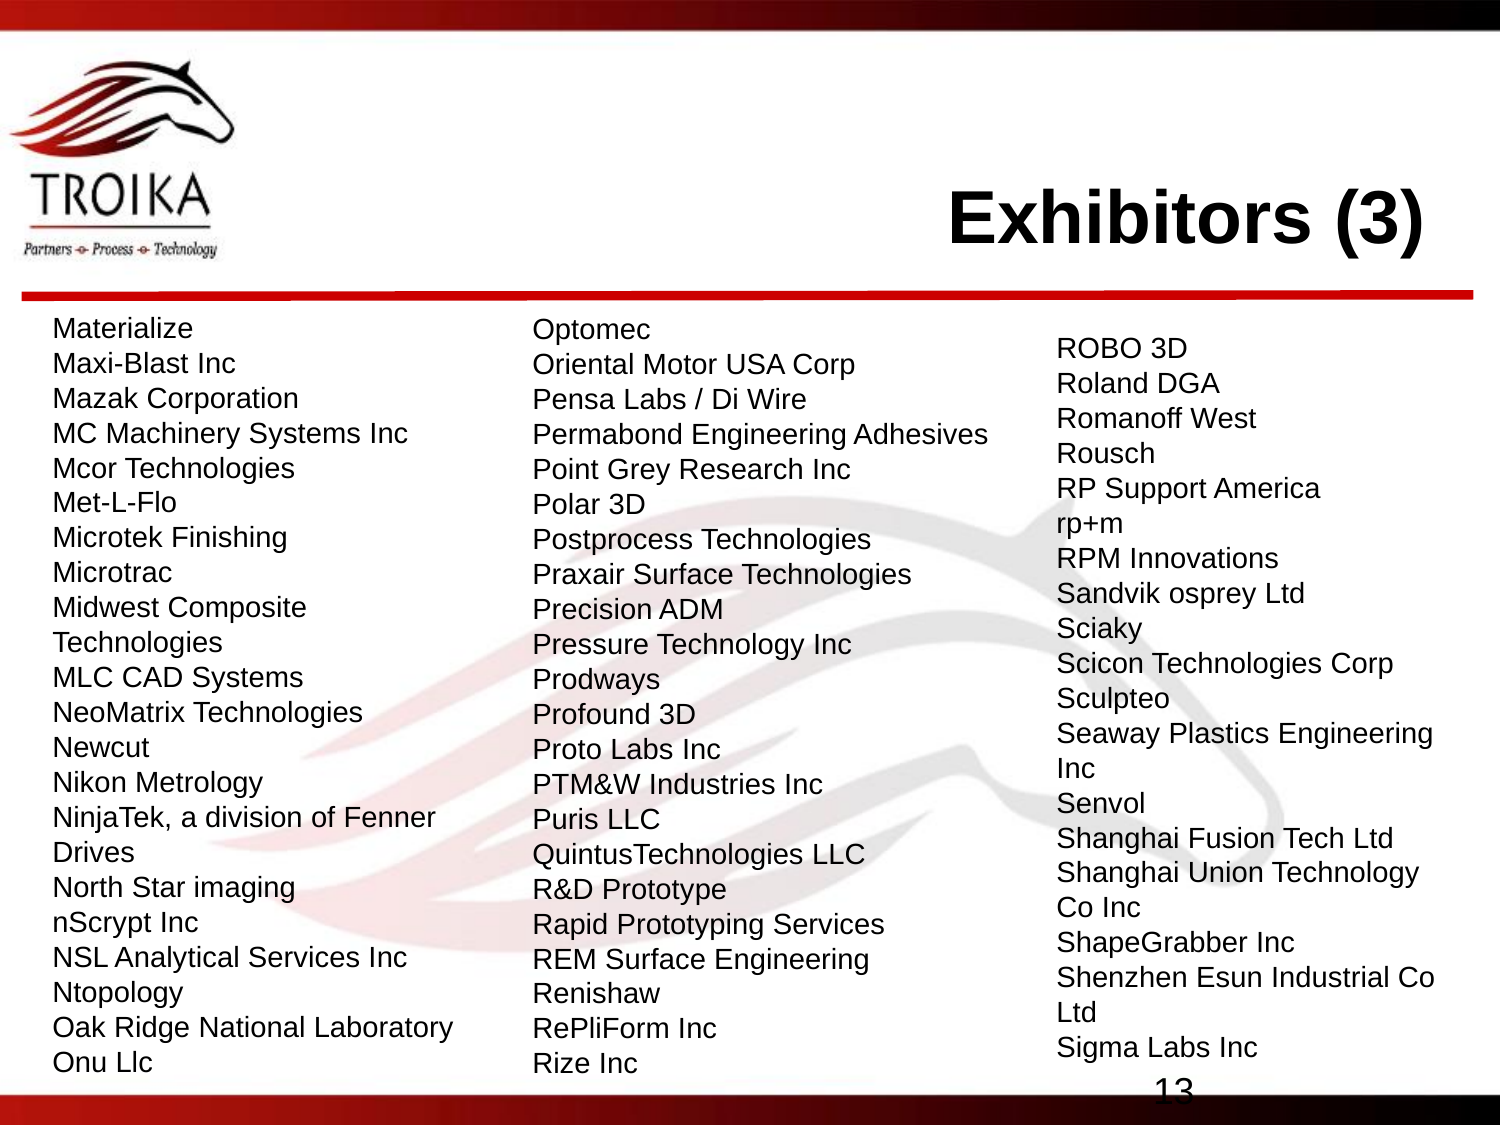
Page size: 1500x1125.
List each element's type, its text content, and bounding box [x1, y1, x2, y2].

text_box Materialize Maxi-Blast Inc Mazak Corporation MC Machinery Systems Inc Mcor Technologies Met-L-Flo Microtek Finishing Microtrac Midwest Composite Technologies MLC CAD Systems NeoMatrix Technologies Newcut Nikon Metrology NinjaTek, a division of Fenner Drives North Star imaging nScrypt Inc NSL Analytical Services Inc Ntopology Oak Ridge National Laboratory Onu Llc [37, 301, 487, 1125]
picture [0, 0, 1500, 1125]
title Exhibitors (3) [282, 126, 1427, 302]
text_box Optomec Oriental Motor USA Corp Pensa Labs / Di Wire Permabond Engineering Adhesives Point Grey Research Inc Polar 3D Postprocess Technologies Praxair Surface Technologies Precision ADM Pressure Technology Inc Prodways Profound 3D Proto Labs Inc PTM&W Industries Inc Puris LLC QuintusTechnologies LLC R&D Prototype Rapid Prototyping Services REM Surface Engineering Renishaw RePliForm Inc Rize Inc [517, 303, 1007, 1123]
slide_number 13 [1138, 1059, 1450, 1125]
text_box ROBO 3D Roland DGA Romanoff West Rousch RP Support America rp+m RPM Innovations Sandvik osprey Ltd Sciaky Scicon Technologies Corp Sculpteo Seaway Plastics Engineering Inc Senvol Shanghai Fusion Tech Ltd Shanghai Union Technology Co Inc ShapeGrabber Inc Shenzhen Esun Industrial Co Ltd Sigma Labs Inc [1041, 322, 1464, 1071]
